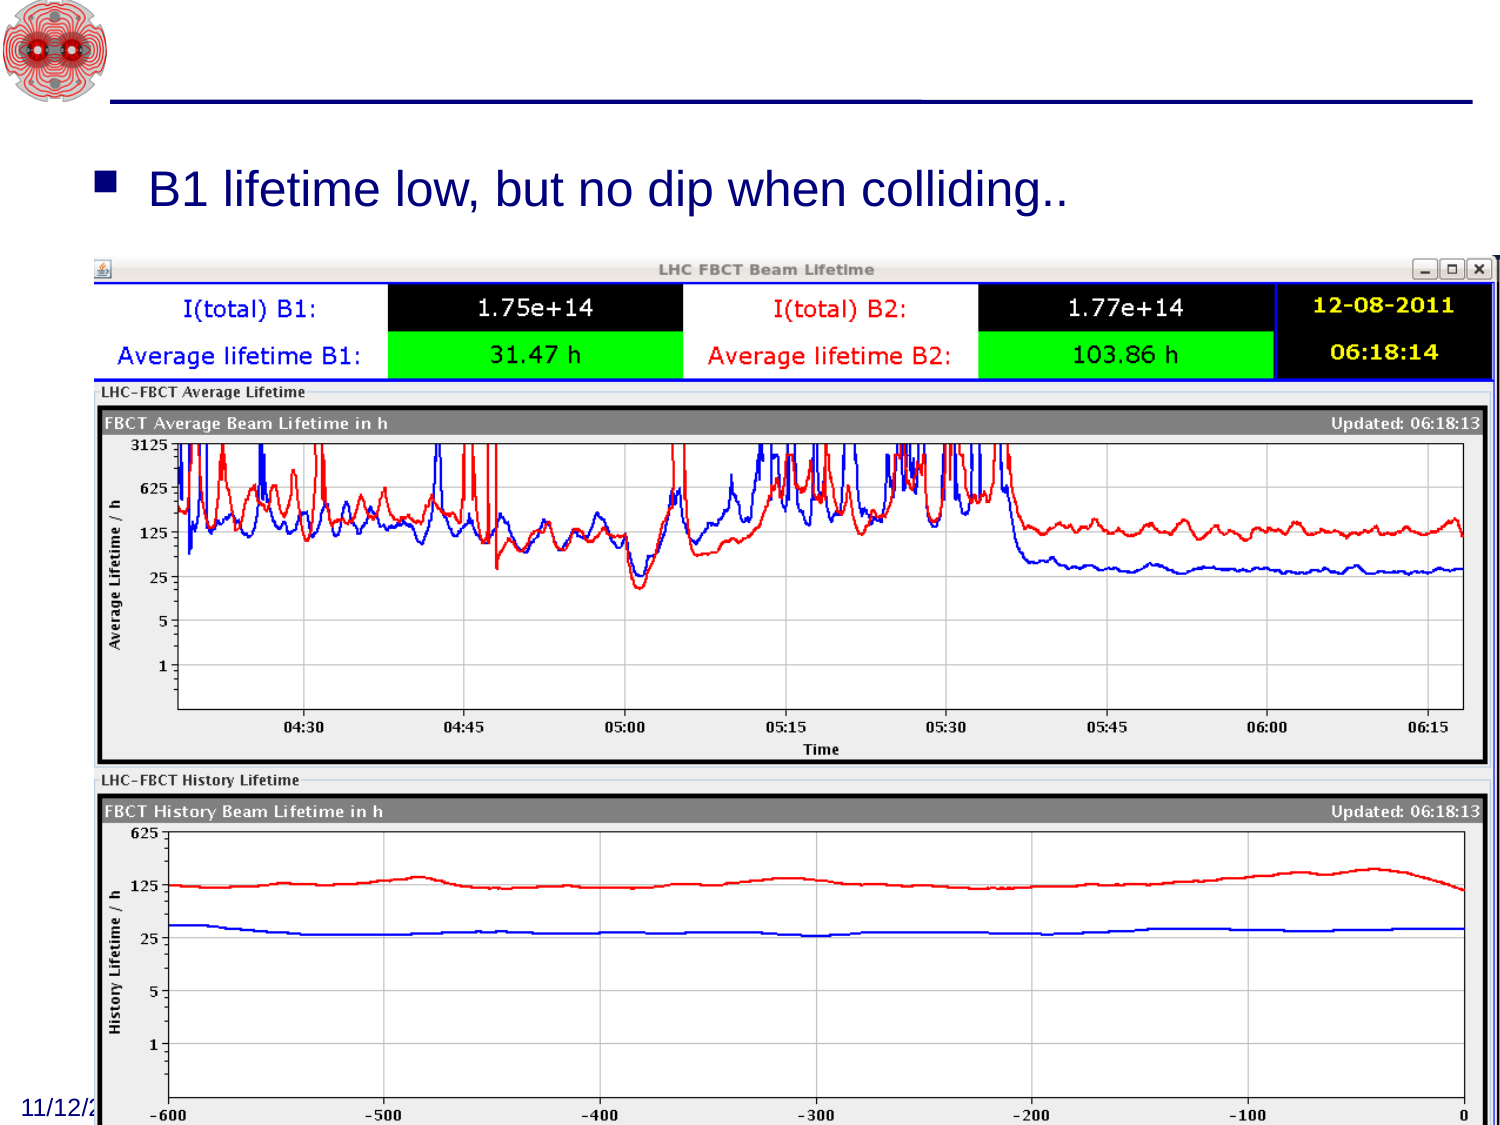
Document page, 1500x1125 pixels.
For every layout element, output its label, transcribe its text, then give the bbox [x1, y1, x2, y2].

picture [94, 255, 1500, 1125]
list B1 lifetime low, but no dip when colliding.. [76, 148, 1427, 339]
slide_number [5, 1085, 86, 1125]
picture [0, 0, 108, 103]
